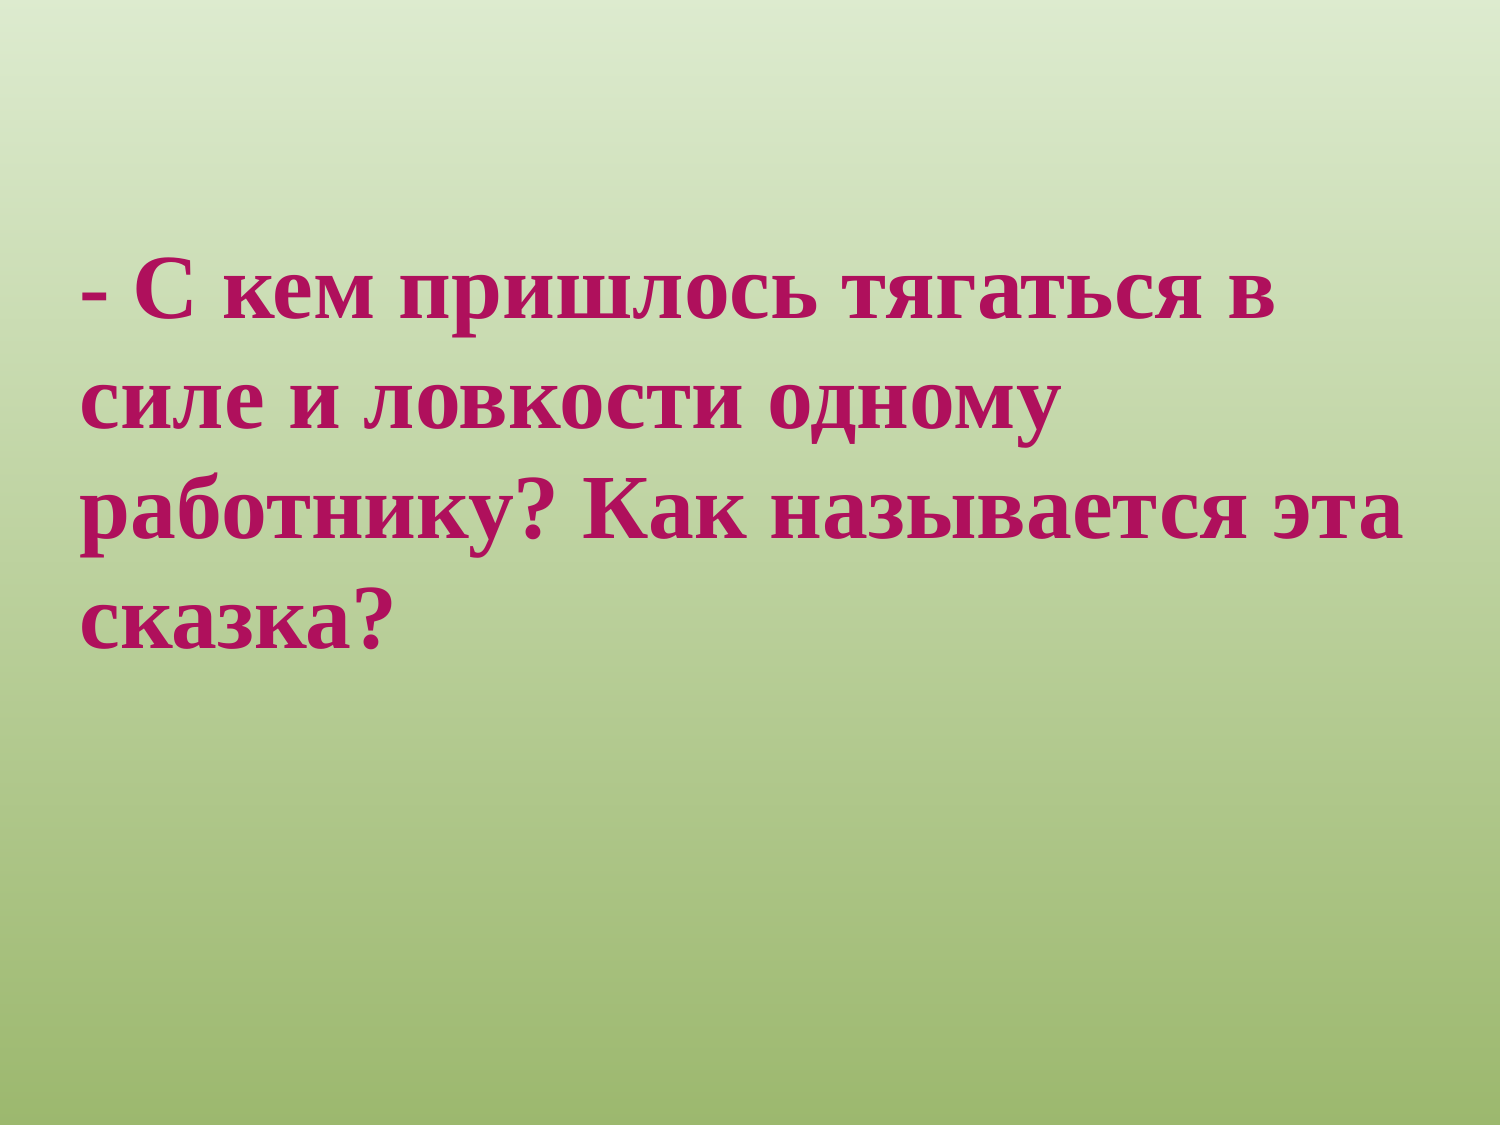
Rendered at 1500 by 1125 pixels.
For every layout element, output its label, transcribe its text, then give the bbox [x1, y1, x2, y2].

text_box - С кем пришлось тягаться в силе и ловкости одному работнику? Как называется эта сказка? [64, 219, 1459, 675]
